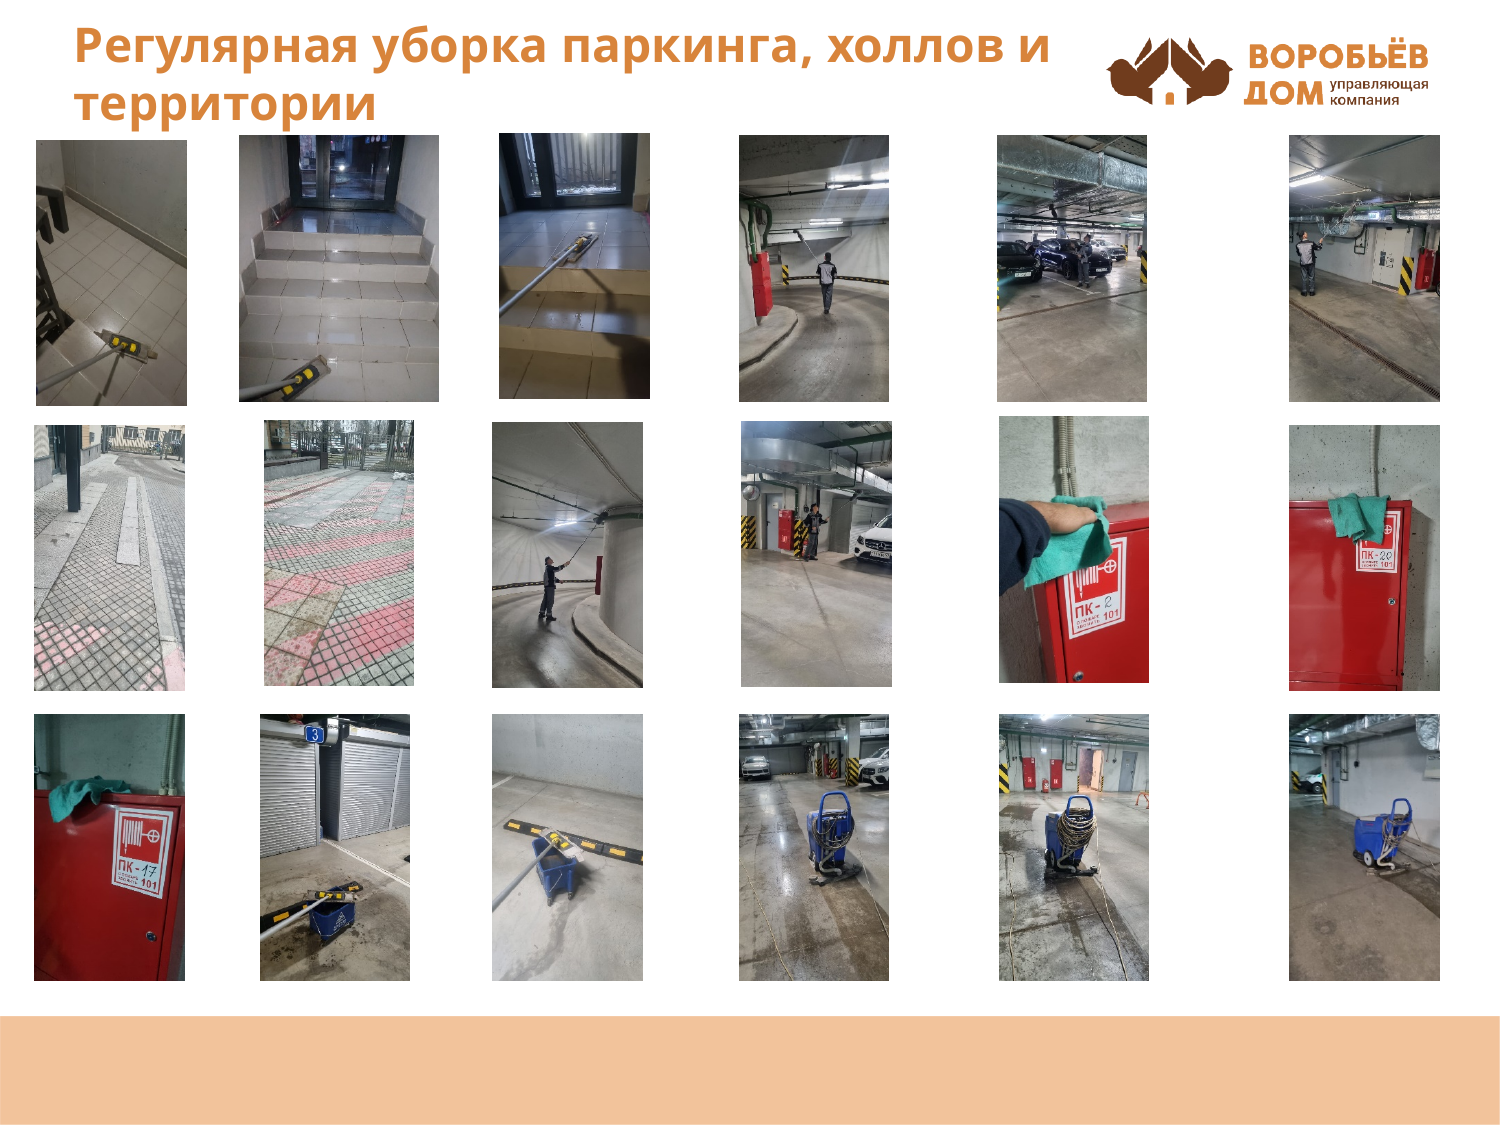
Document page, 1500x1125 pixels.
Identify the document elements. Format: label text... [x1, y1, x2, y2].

picture [0, 1016, 1500, 1125]
picture [741, 421, 892, 687]
picture [264, 420, 414, 686]
picture [997, 135, 1147, 402]
picture [1289, 425, 1440, 691]
picture [499, 133, 650, 399]
picture [999, 416, 1149, 683]
picture [1289, 135, 1440, 402]
text_box Регулярная уборка паркинга, холлов и территории [59, 23, 1093, 121]
picture [1105, 37, 1428, 106]
picture [34, 714, 185, 981]
picture [739, 714, 889, 981]
picture [34, 425, 185, 691]
picture [492, 714, 643, 981]
picture [239, 135, 439, 402]
picture [260, 714, 410, 981]
picture [492, 422, 643, 689]
picture [36, 140, 187, 406]
picture [1289, 714, 1440, 981]
picture [999, 714, 1149, 981]
picture [739, 135, 889, 402]
